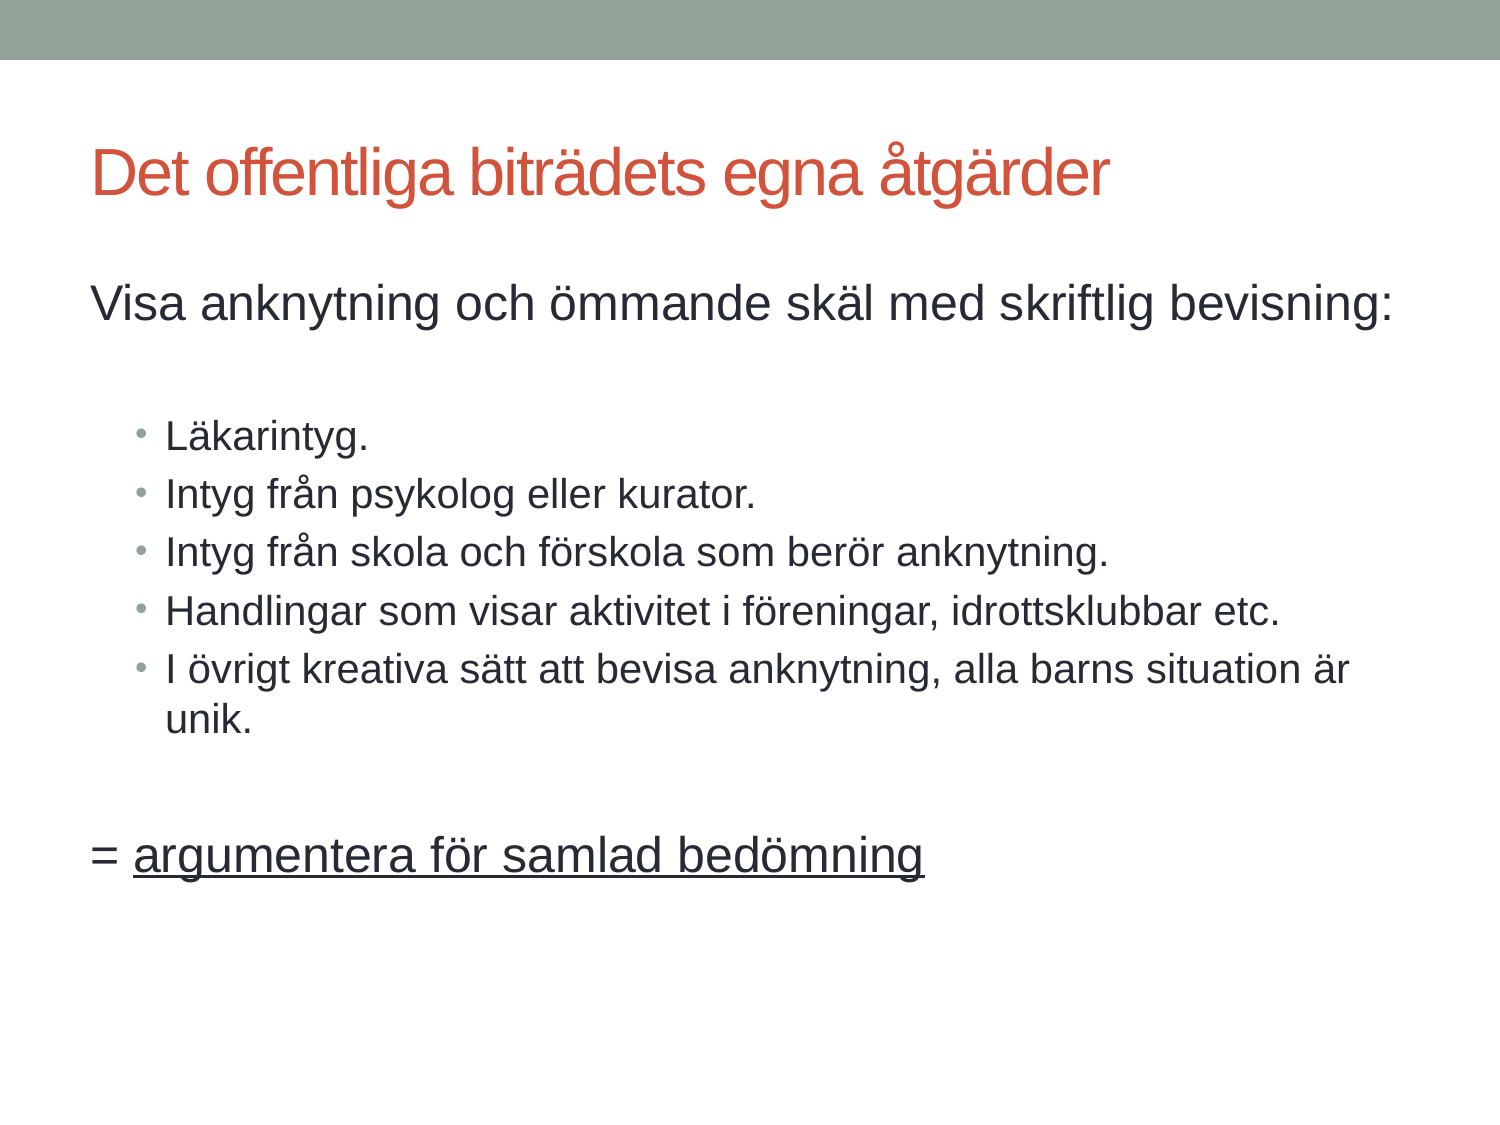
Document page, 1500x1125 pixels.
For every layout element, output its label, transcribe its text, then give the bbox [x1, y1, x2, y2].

title Det offentliga biträdets egna åtgärder [75, 87, 1425, 250]
list Visa anknytning och ömmande skäl med skriftlig bevisning: Läkarintyg. Intyg från psykolog eller kurator. Intyg från skola och förskola som berör anknytning. Handlingar som visar aktivitet i föreningar, idrottsklubbar etc. I övrigt kreativa sätt att bevisa anknytning, alla barns situation är unik. = argumentera för samlad bedömning [75, 262, 1425, 1063]
